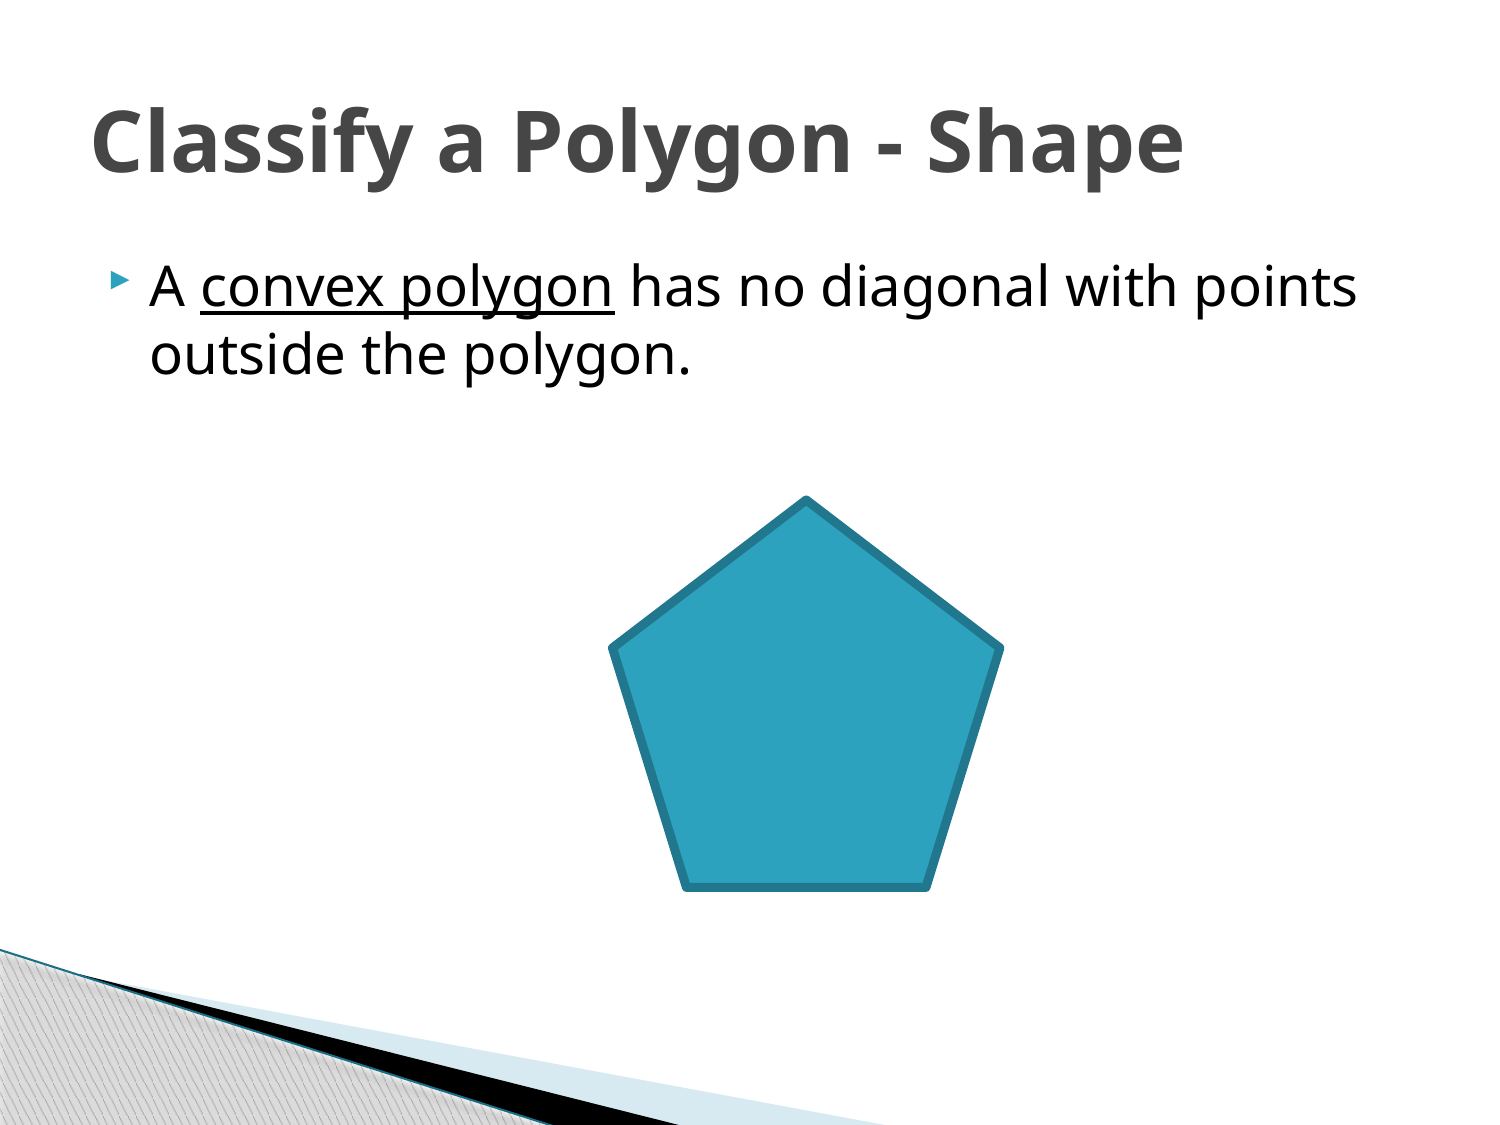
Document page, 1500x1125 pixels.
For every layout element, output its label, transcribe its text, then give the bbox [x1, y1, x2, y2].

text_box [608, 495, 1005, 892]
list A convex polygon has no diagonal with points outside the polygon. [75, 243, 1425, 986]
title Classify a Polygon - Shape [75, 45, 1425, 233]
